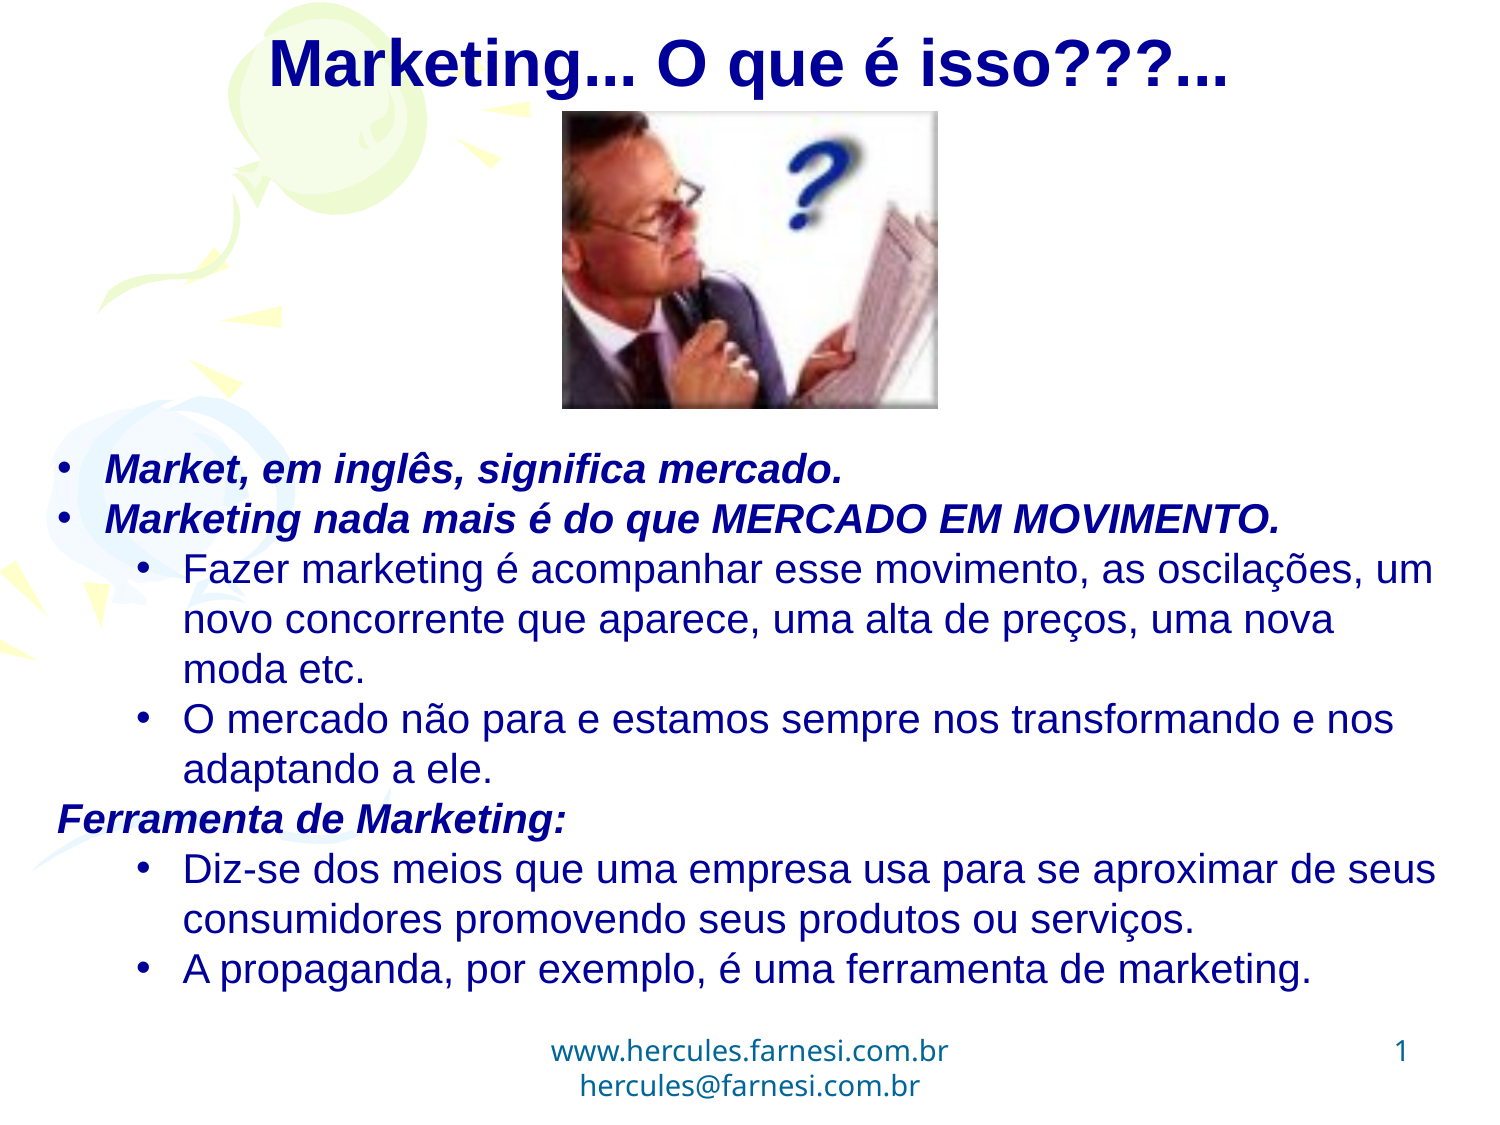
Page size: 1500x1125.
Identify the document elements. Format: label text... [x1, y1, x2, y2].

text_box Marketing... O que é isso???... [0, 0, 1500, 108]
text_box 1 [1074, 1024, 1425, 1100]
text_box Market, em inglês, significa mercado. Marketing nada mais é do que MERCADO EM MOVIMENTO. Fazer marketing é acompanhar esse movimento, as oscilações, um novo concorrente que aparece, uma alta de preços, uma nova moda etc. O mercado não para e estamos sempre nos transformando e nos adaptando a ele. Ferramenta de Marketing: Diz-se dos meios que uma empresa usa para se aproximar de seus consumidores promovendo seus produtos ou serviços. A propaganda, por exemplo, é uma ferramenta de marketing. [42, 434, 1458, 1000]
picture [562, 111, 938, 410]
text_box www.hercules.farnesi.com.br hercules@farnesi.com.br [512, 1024, 988, 1100]
